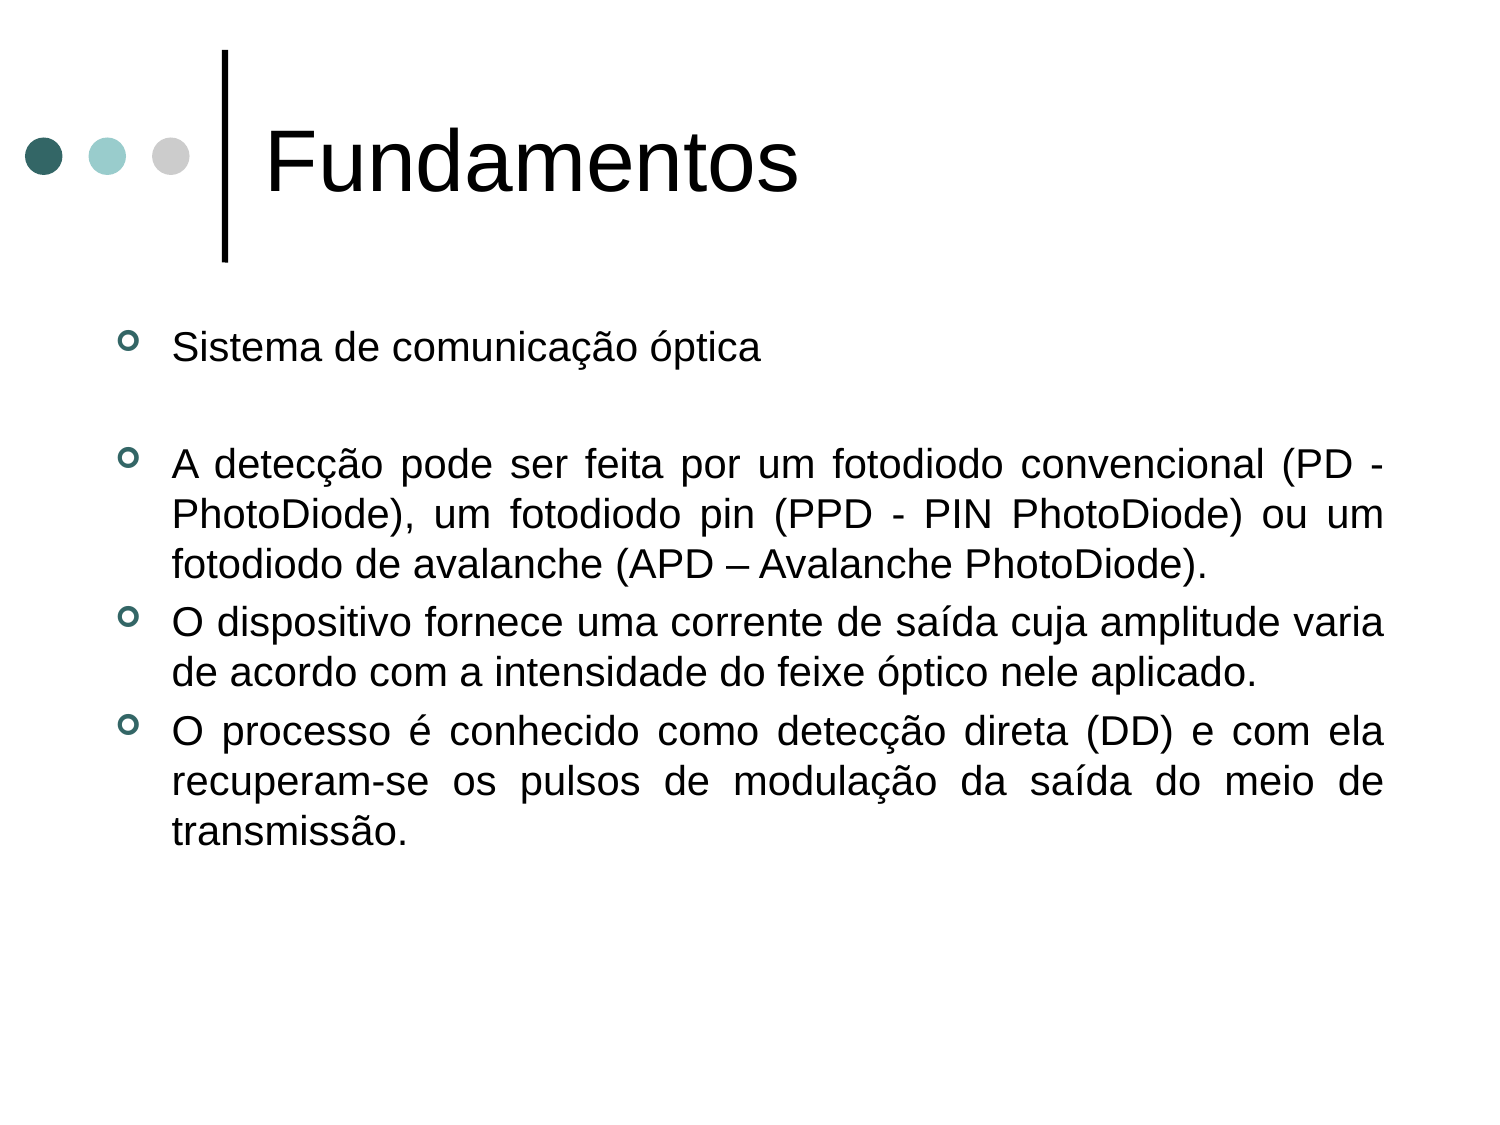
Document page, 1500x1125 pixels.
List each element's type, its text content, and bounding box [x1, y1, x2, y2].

list Sistema de comunicação óptica A detecção pode ser feita por um fotodiodo convencional (PD - PhotoDiode), um fotodiodo pin (PPD - PIN PhotoDiode) ou um fotodiodo de avalanche (APD – Avalanche PhotoDiode). O dispositivo fornece uma corrente de saída cuja amplitude varia de acordo com a intensidade do feixe óptico nele aplicado. O processo é conhecido como detecção direta (DD) e com ela recuperam-se os pulsos de modulação da saída do meio de transmissão. [100, 312, 1400, 988]
title Fundamentos [249, 31, 1400, 282]
